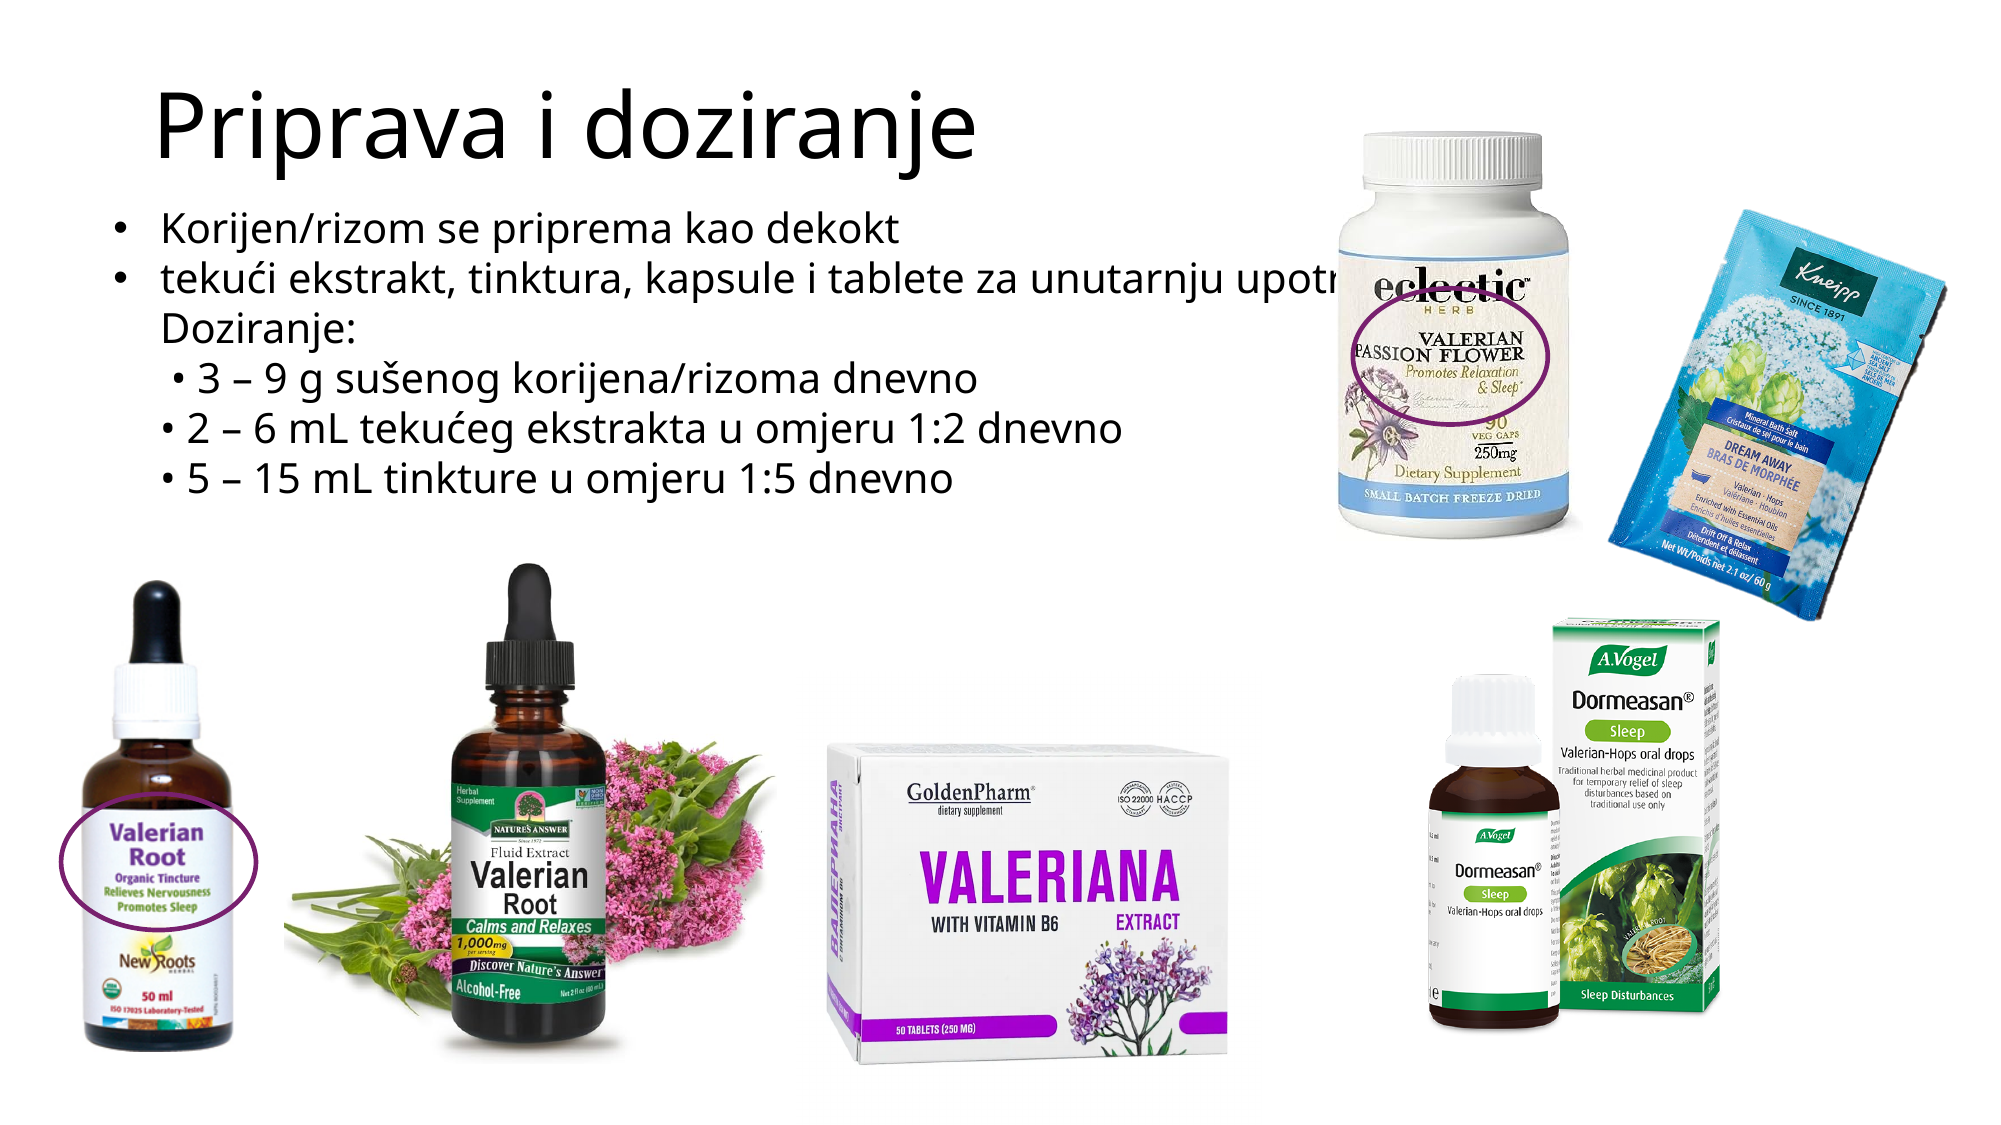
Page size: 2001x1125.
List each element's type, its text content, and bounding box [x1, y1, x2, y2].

text_box Korijen/rizom se priprema kao dekokt tekući ekstrakt, tinktura, kapsule i tablete za unutarnju upotrebu. Doziranje: • 3 – 9 g sušenog korijena/rizoma dnevno • 2 – 6 mL tekućeg ekstrakta u omjeru 1:2 dnevno • 5 – 15 mL tinkture u omjeru 1:5 dnevno [98, 194, 1335, 510]
title Priprava i doziranje [137, 59, 1863, 194]
picture [31, 562, 778, 1065]
picture [1335, 128, 2000, 1070]
picture [796, 671, 1263, 1125]
